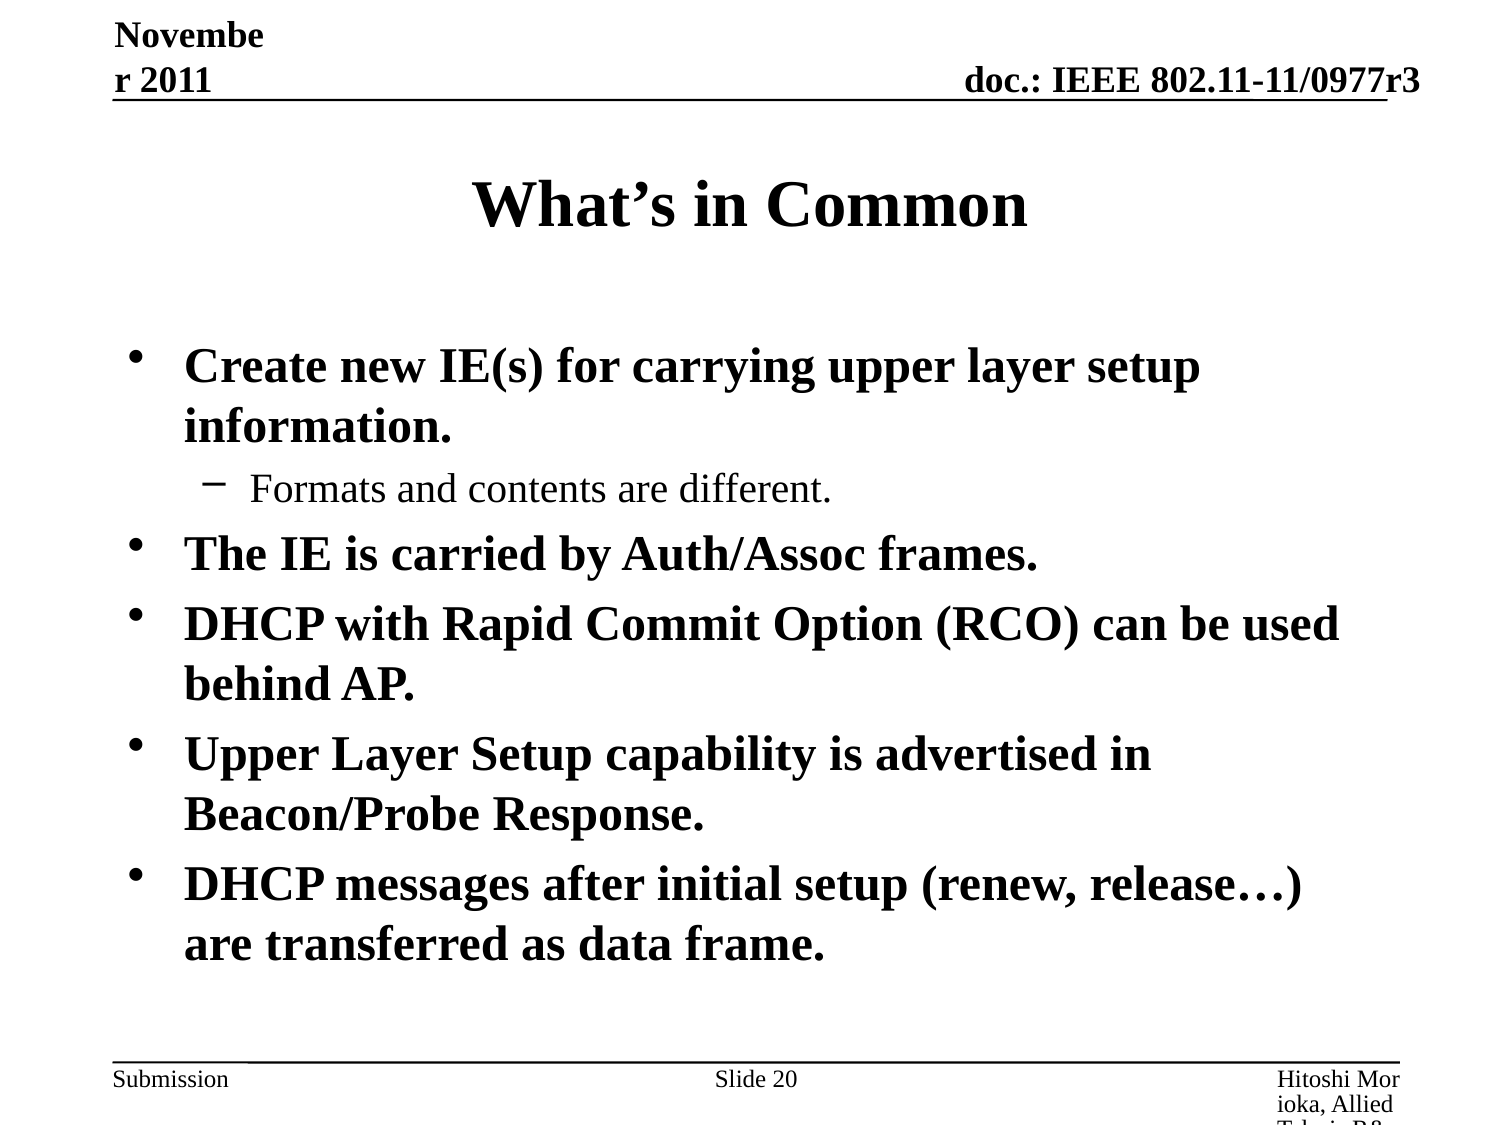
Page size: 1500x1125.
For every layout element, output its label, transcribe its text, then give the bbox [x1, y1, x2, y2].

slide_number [114, 54, 272, 101]
title What’s in Common [112, 112, 1388, 288]
footer Hitoshi Morioka, Allied Telesis R&D Center [1276, 1061, 1402, 1093]
slide_number Slide 20 [712, 1061, 800, 1093]
list Create new IE(s) for carrying upper layer setup information. Formats and contents are different. The IE is carried by Auth/Assoc frames. DHCP with Rapid Commit Option (RCO) can be used behind AP. Upper Layer Setup capability is advertised in Beacon/Probe Response. DHCP messages after initial setup (renew, release…) are transferred as data frame. [112, 324, 1388, 1013]
